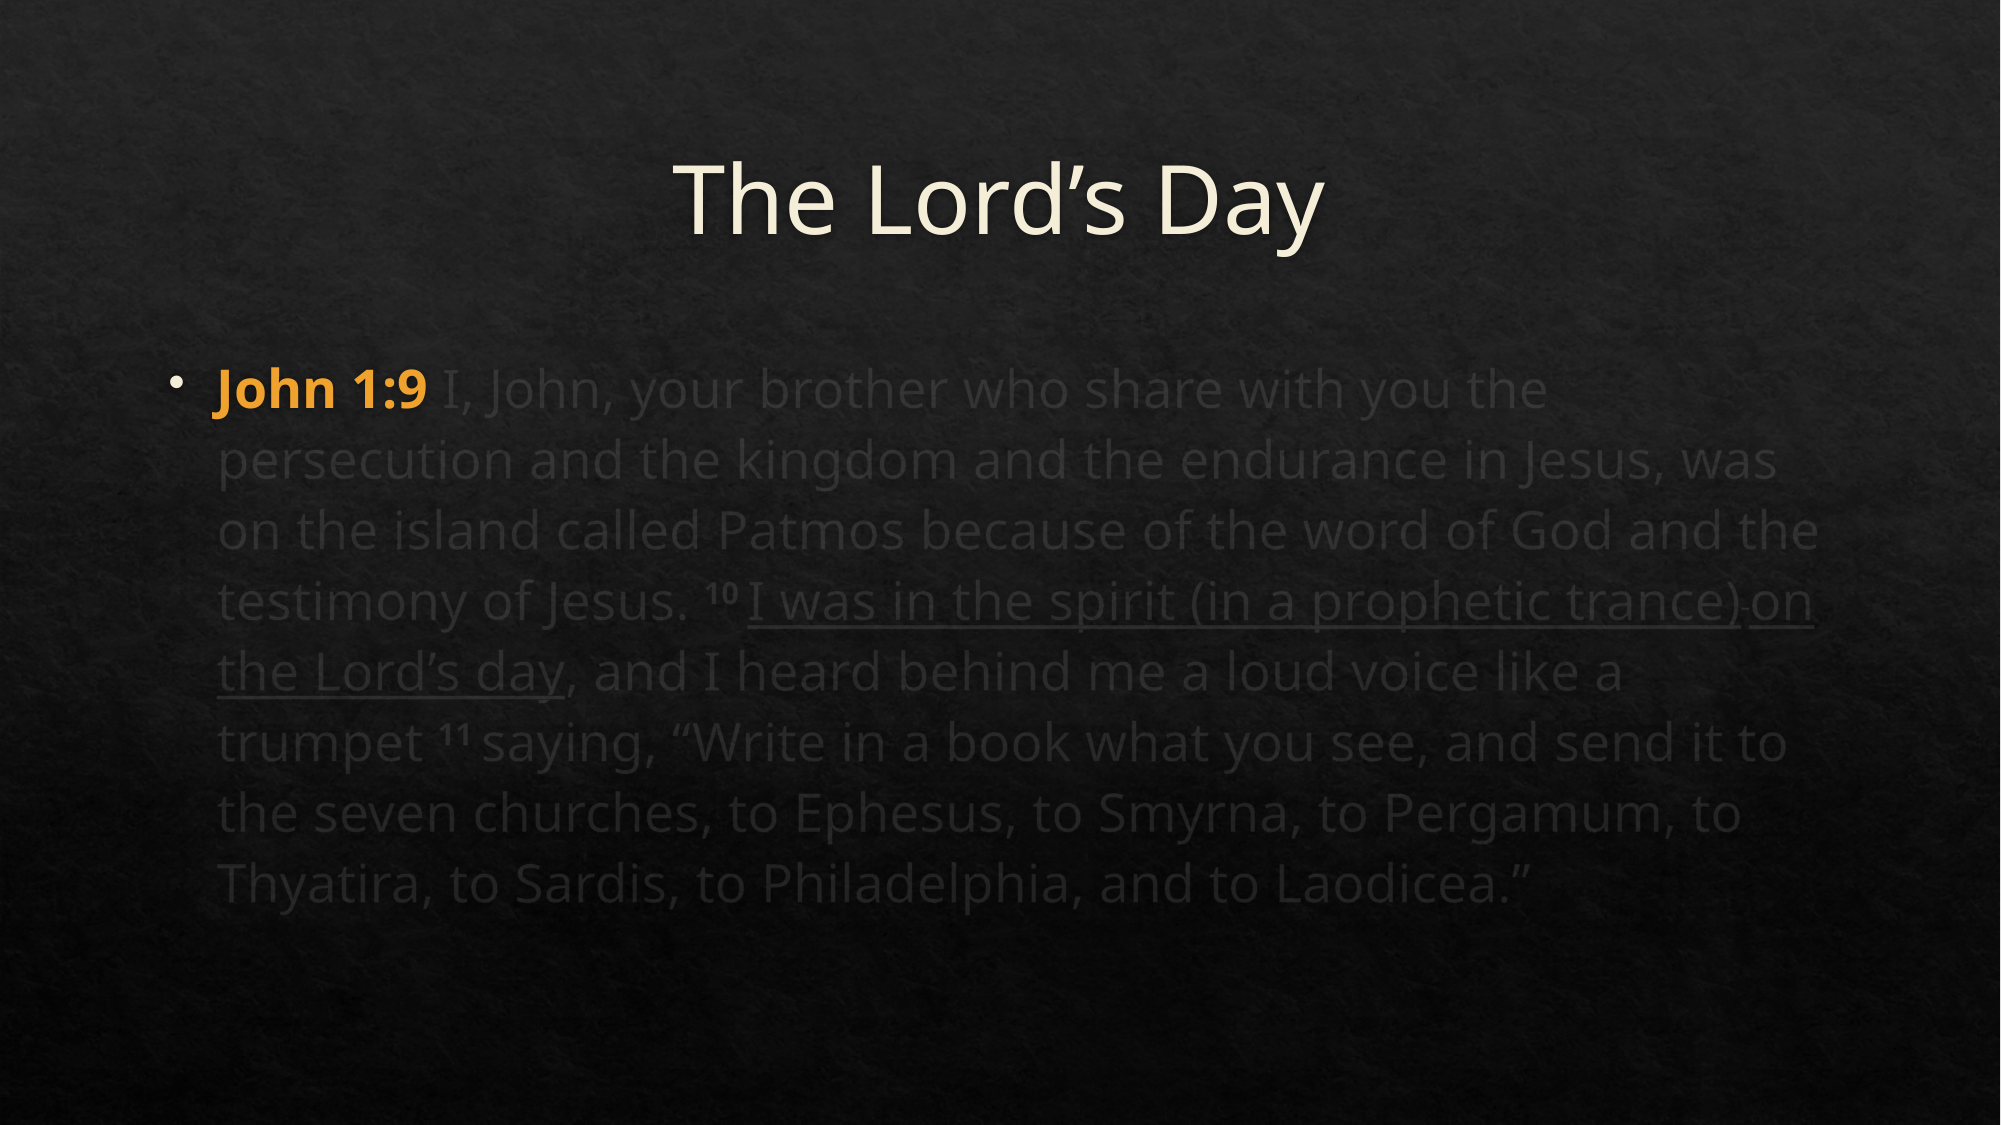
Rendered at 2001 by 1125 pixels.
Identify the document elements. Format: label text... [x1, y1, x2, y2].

list John 1:9 I, John, your brother who share with you the persecution and the kingdom and the endurance in Jesus, was on the island called Patmos because of the word of God and the testimony of Jesus. 10 I was in the spirit (in a prophetic trance) on the Lord’s day, and I heard behind me a loud voice like a trumpet 11 saying, “Write in a book what you see, and send it to the seven churches, to Ephesus, to Smyrna, to Pergamum, to Thyatira, to Sardis, to Philadelphia, and to Laodicea.” [149, 340, 1849, 950]
title The Lord’s Day [149, 99, 1849, 307]
